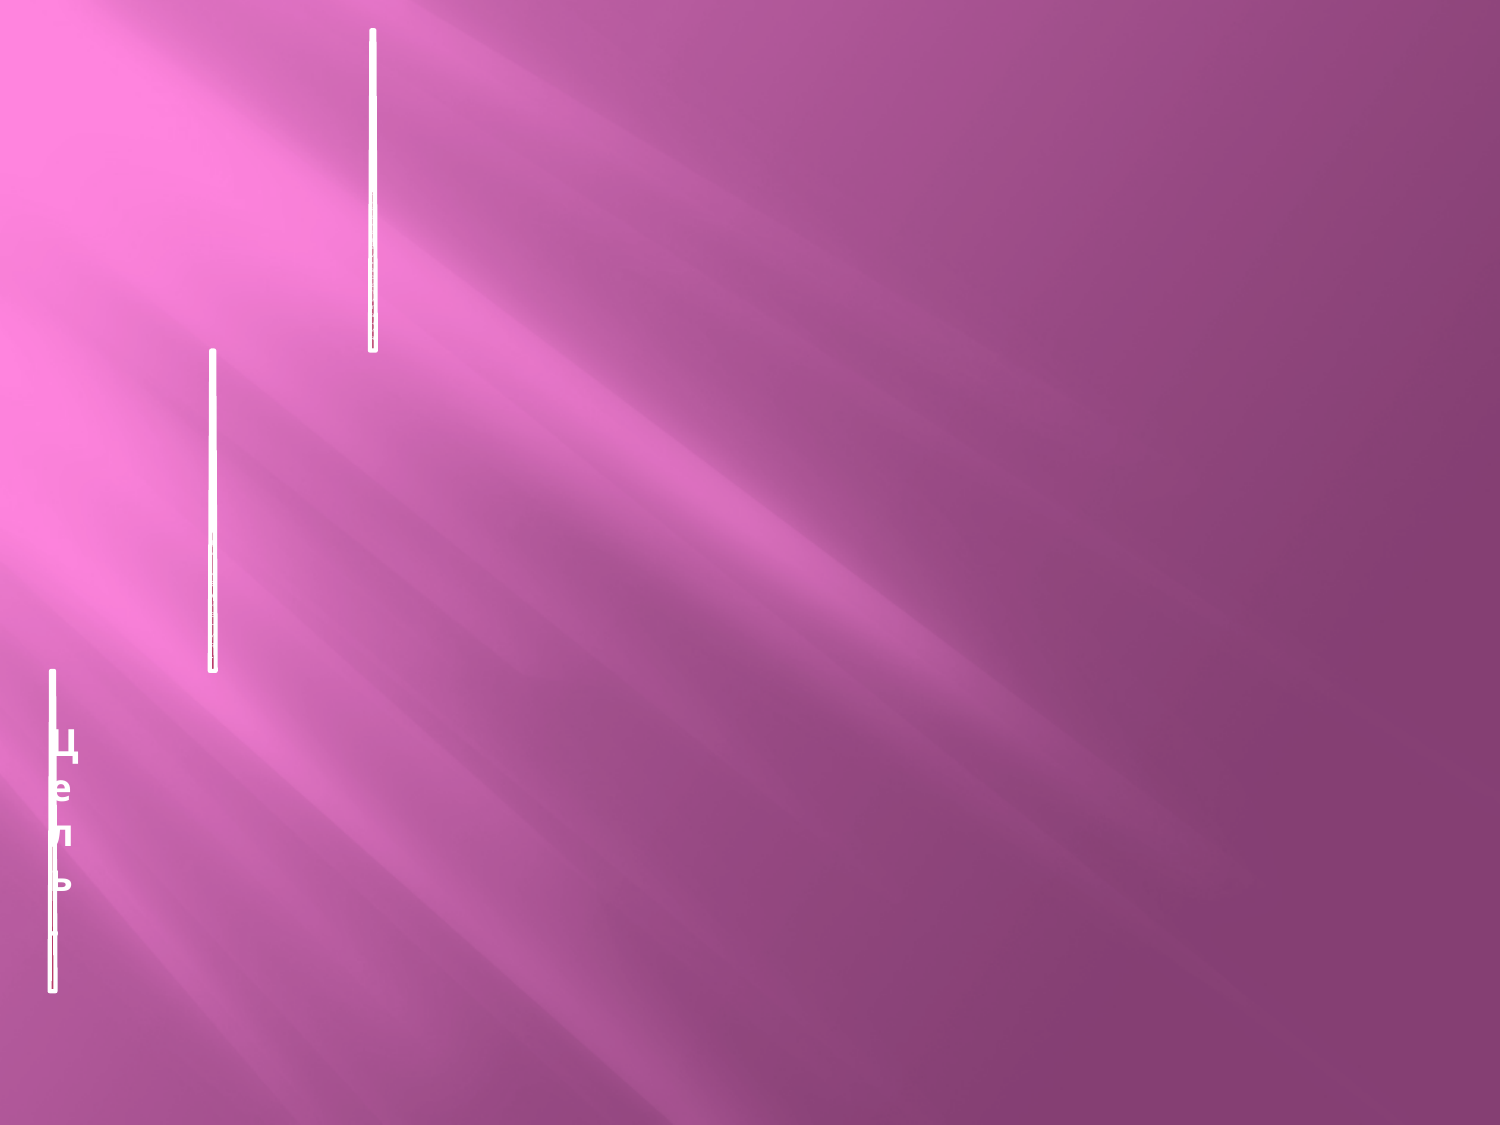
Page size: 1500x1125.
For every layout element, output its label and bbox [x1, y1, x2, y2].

text_box [81, 81, 1419, 1044]
